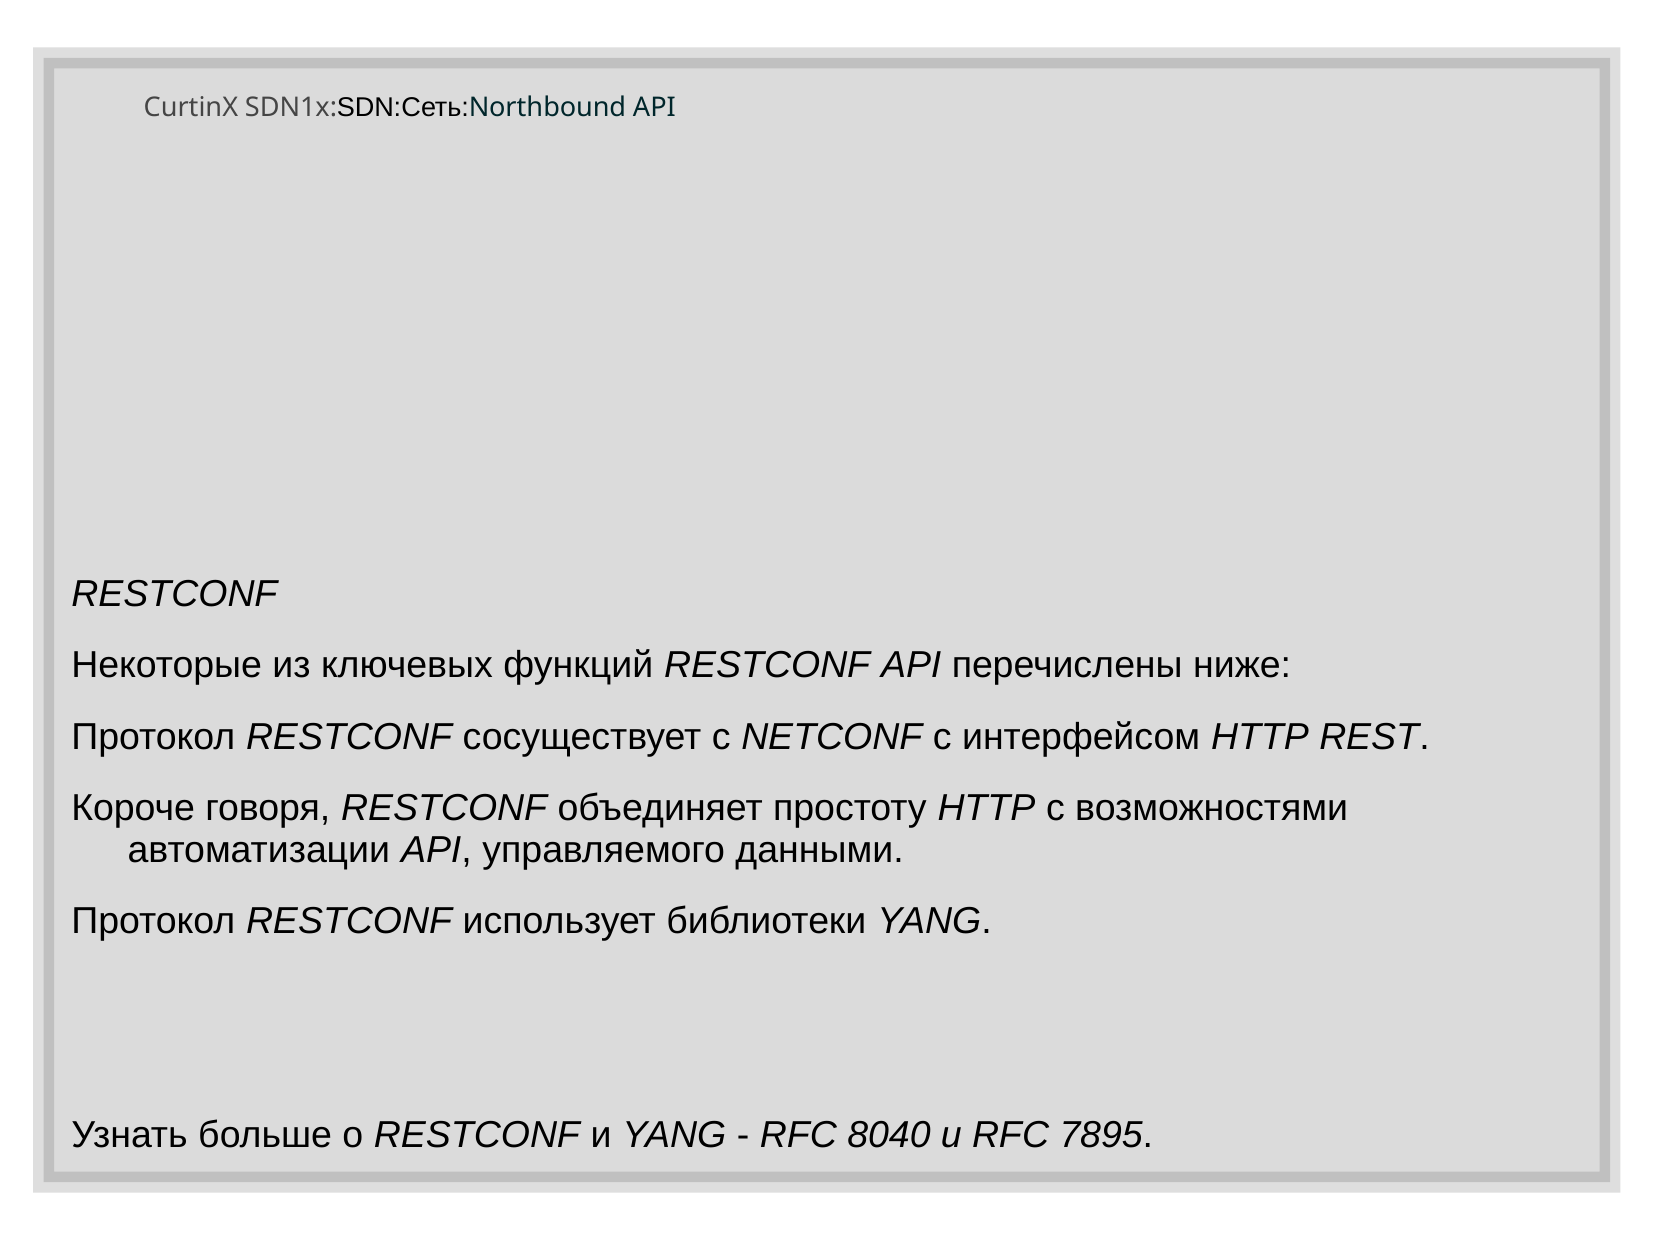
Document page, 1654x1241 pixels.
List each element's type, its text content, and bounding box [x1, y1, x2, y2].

title CurtinX SDN1x:SDN:Сеть:Northbound API [113, 84, 1540, 251]
text_box [43, 57, 1611, 1183]
list RESTCONF Некоторые из ключевых функций RESTCONF API перечислены ниже: Протокол RESTCONF сосуществует с NETCONF с интерфейсом HTTP REST. Короче говоря, RESTCONF объединяет простоту HTTP с возможностями автоматизации API, управляемого данными. Протокол RESTCONF использует библиотеки YANG. Узнать больше о RESTCONF и YANG - RFC 8040 и RFC 7895. [71, 423, 1558, 1169]
